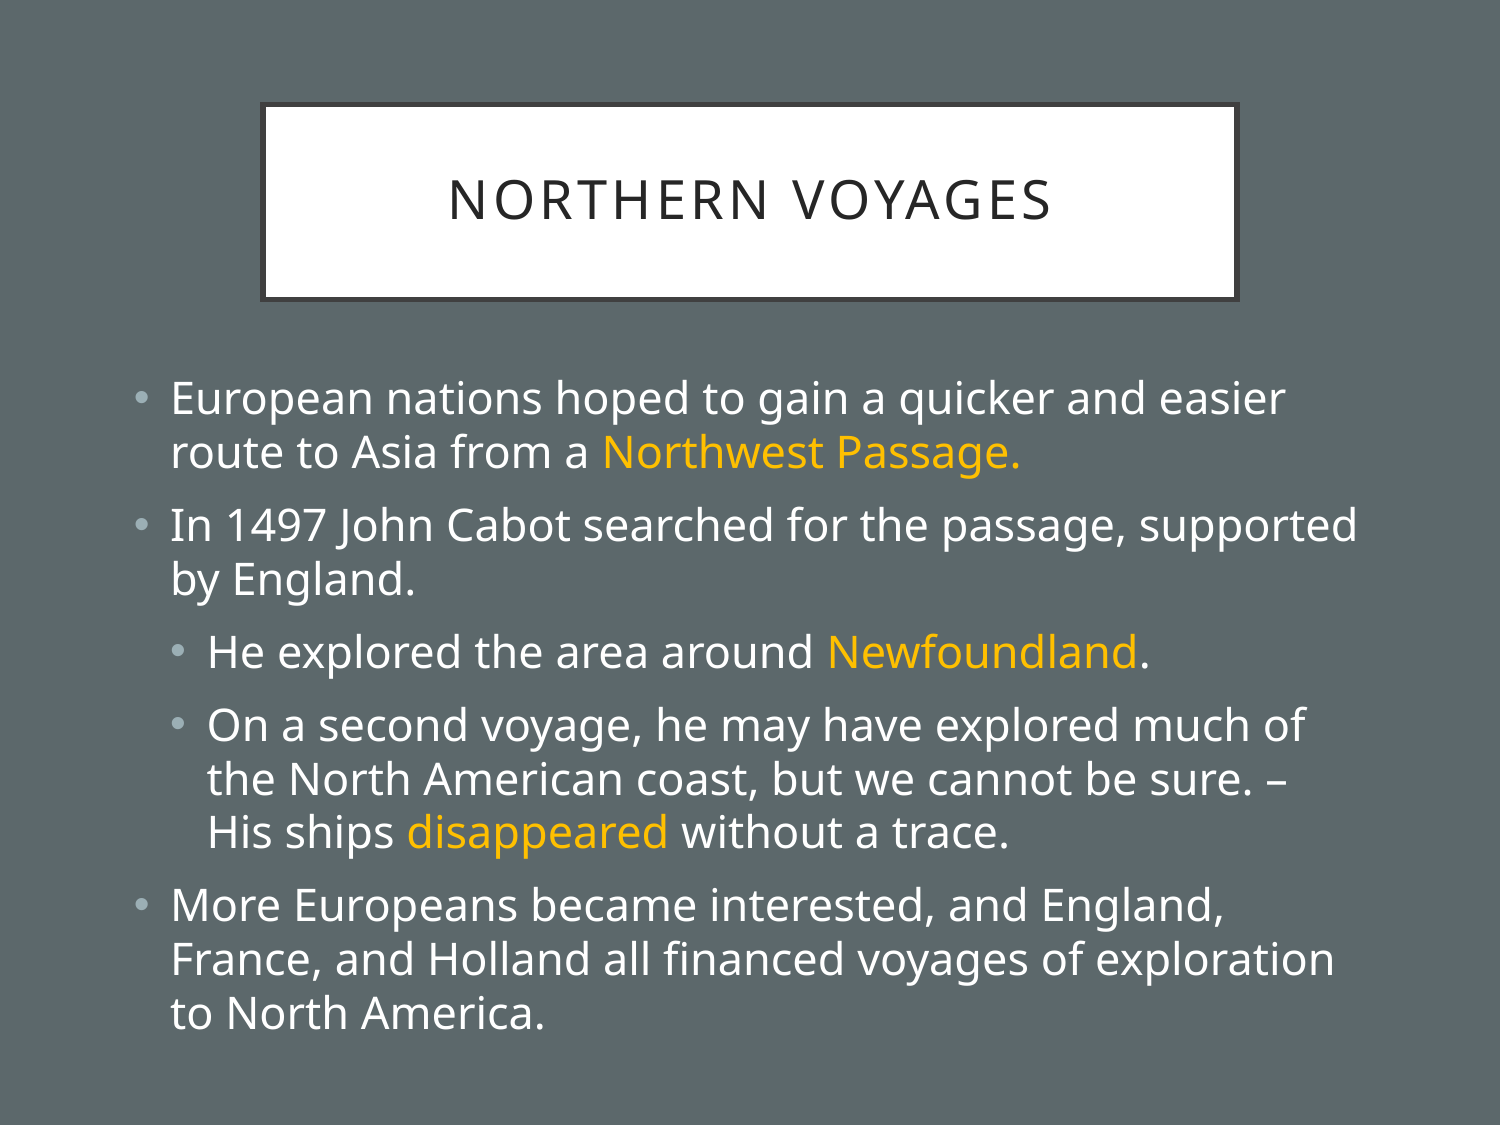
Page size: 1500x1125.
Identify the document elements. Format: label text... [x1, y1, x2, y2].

title Northern voyages [260, 102, 1240, 302]
list European nations hoped to gain a quicker and easier route to Asia from a Northwest Passage. In 1497 John Cabot searched for the passage, supported by England. He explored the area around Newfoundland. On a second voyage, he may have explored much of the North American coast, but we cannot be sure. – His ships disappeared without a trace. More Europeans became interested, and England, France, and Holland all financed voyages of exploration to North America. [118, 362, 1382, 1050]
